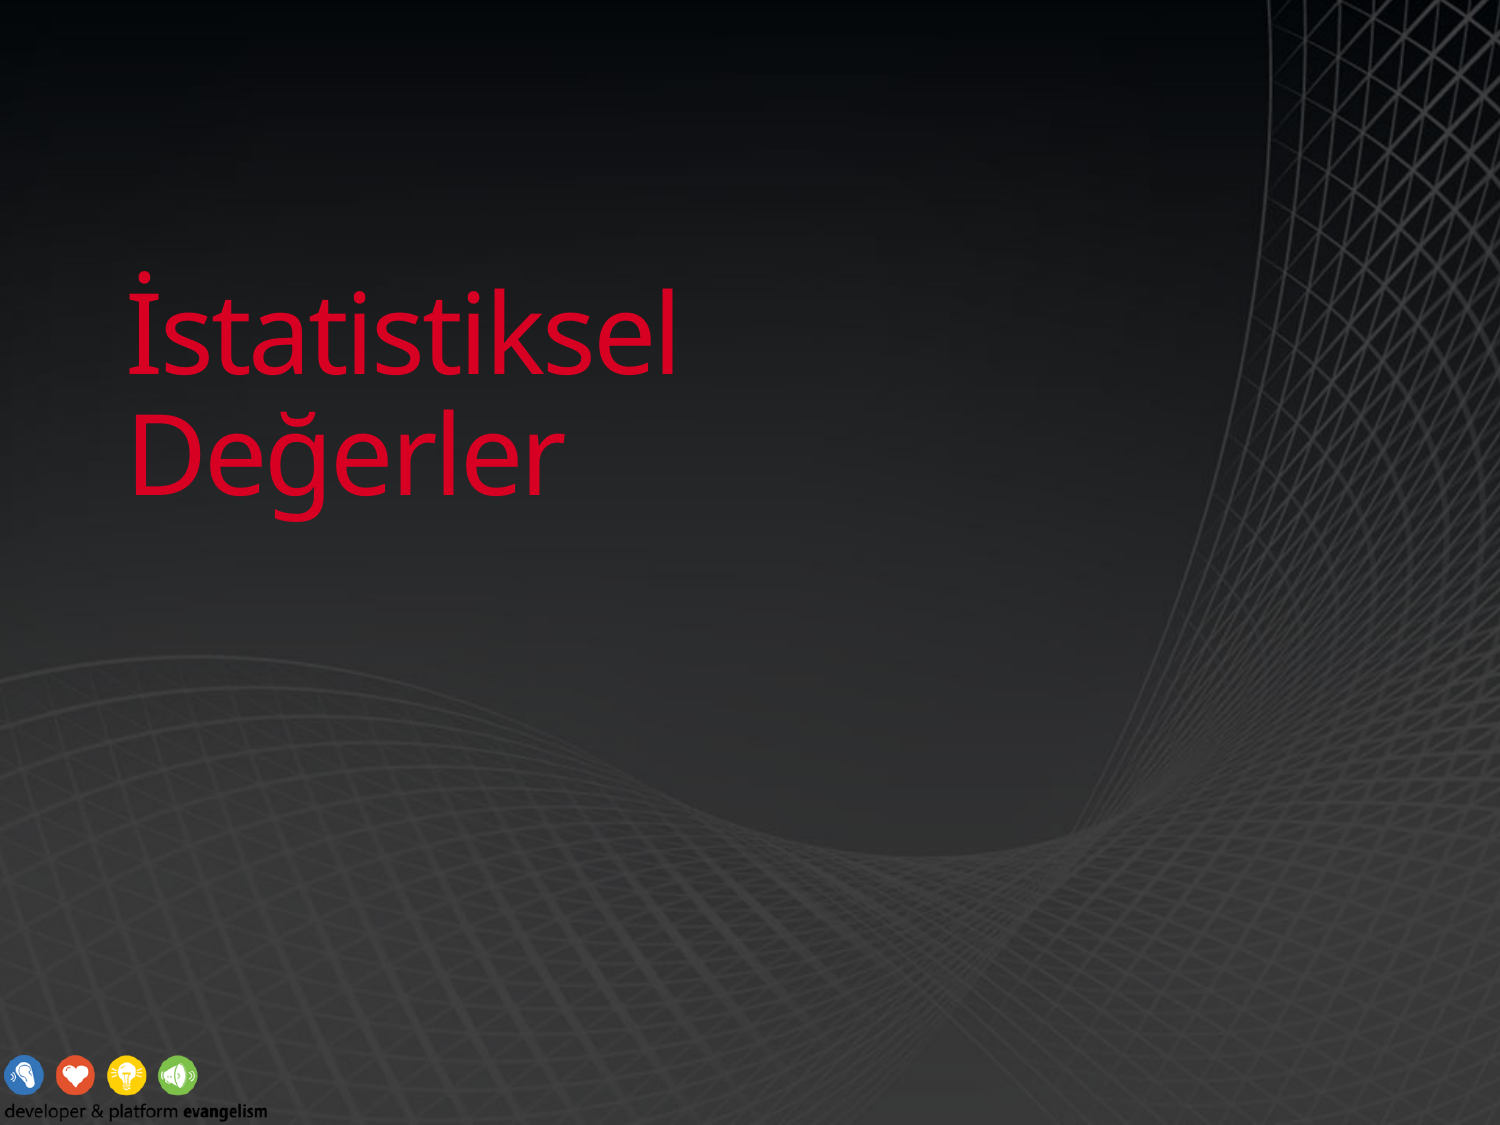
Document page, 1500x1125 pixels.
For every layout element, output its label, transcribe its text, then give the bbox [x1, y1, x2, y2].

text_box İstatistiksel Değerler [125, 277, 1138, 521]
picture [0, 0, 1500, 1125]
